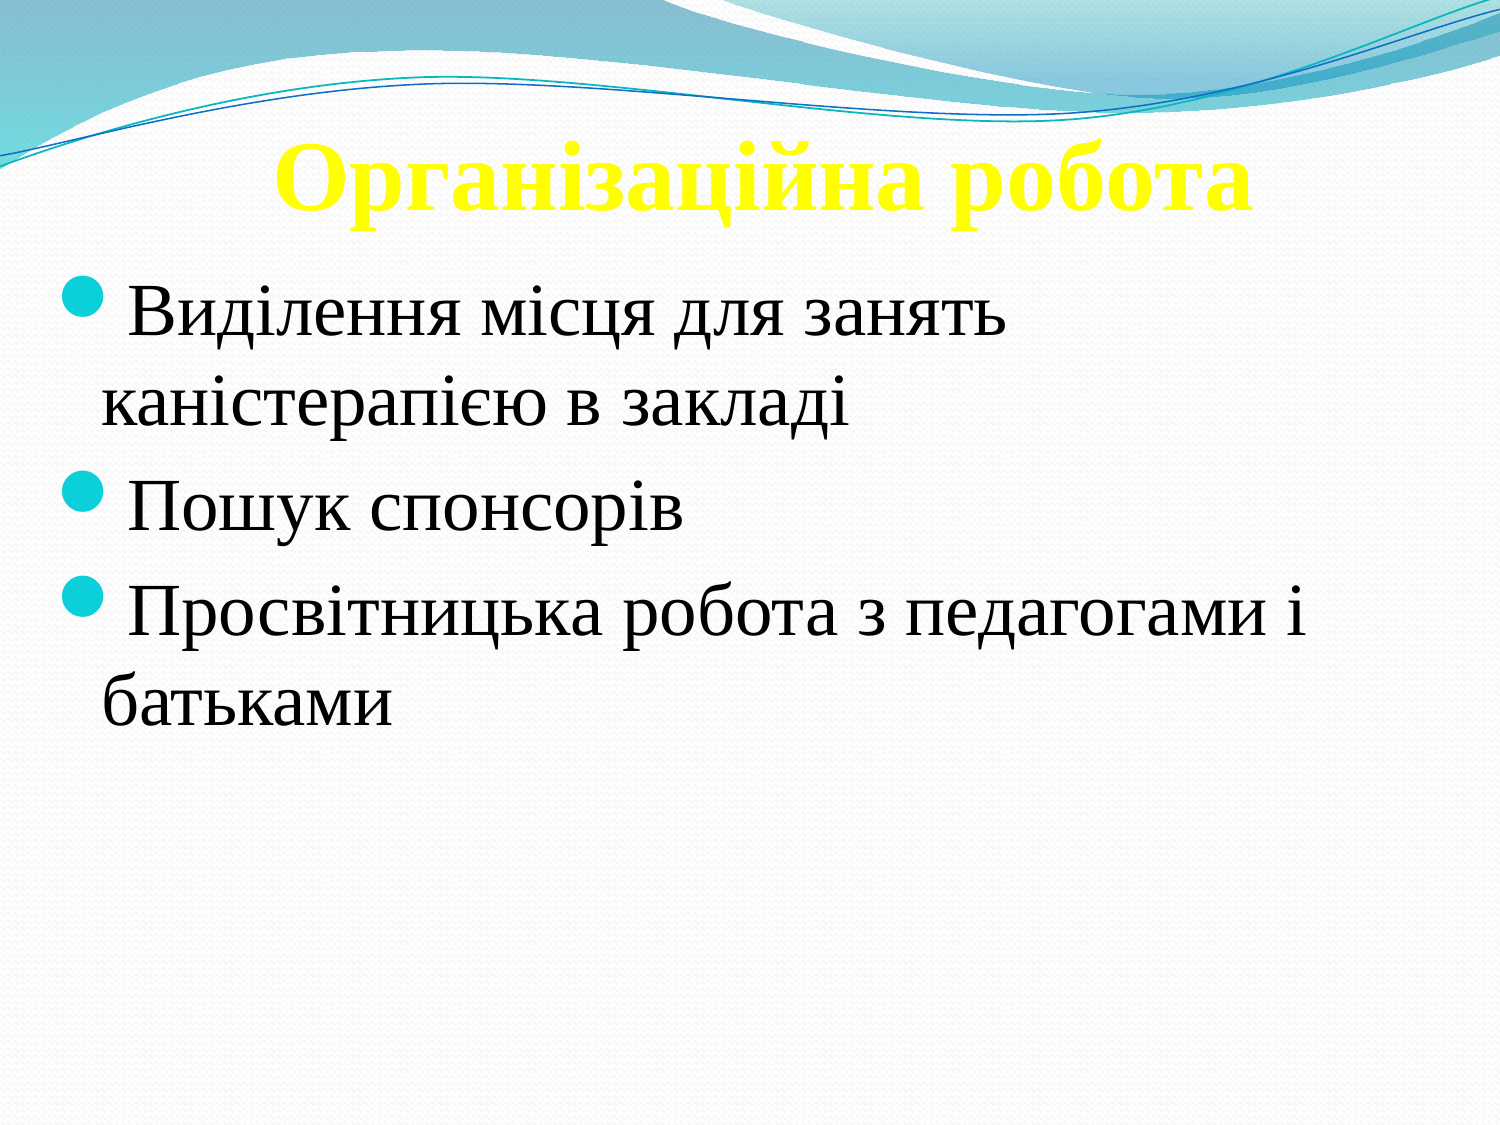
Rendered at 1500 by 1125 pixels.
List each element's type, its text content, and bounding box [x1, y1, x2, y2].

title Організаційна робота [88, 42, 1439, 231]
list Виділення місця для занять каністерапією в закладі Пошук спонсорів Просвітницька робота з педагогами і батьками [41, 172, 1414, 893]
